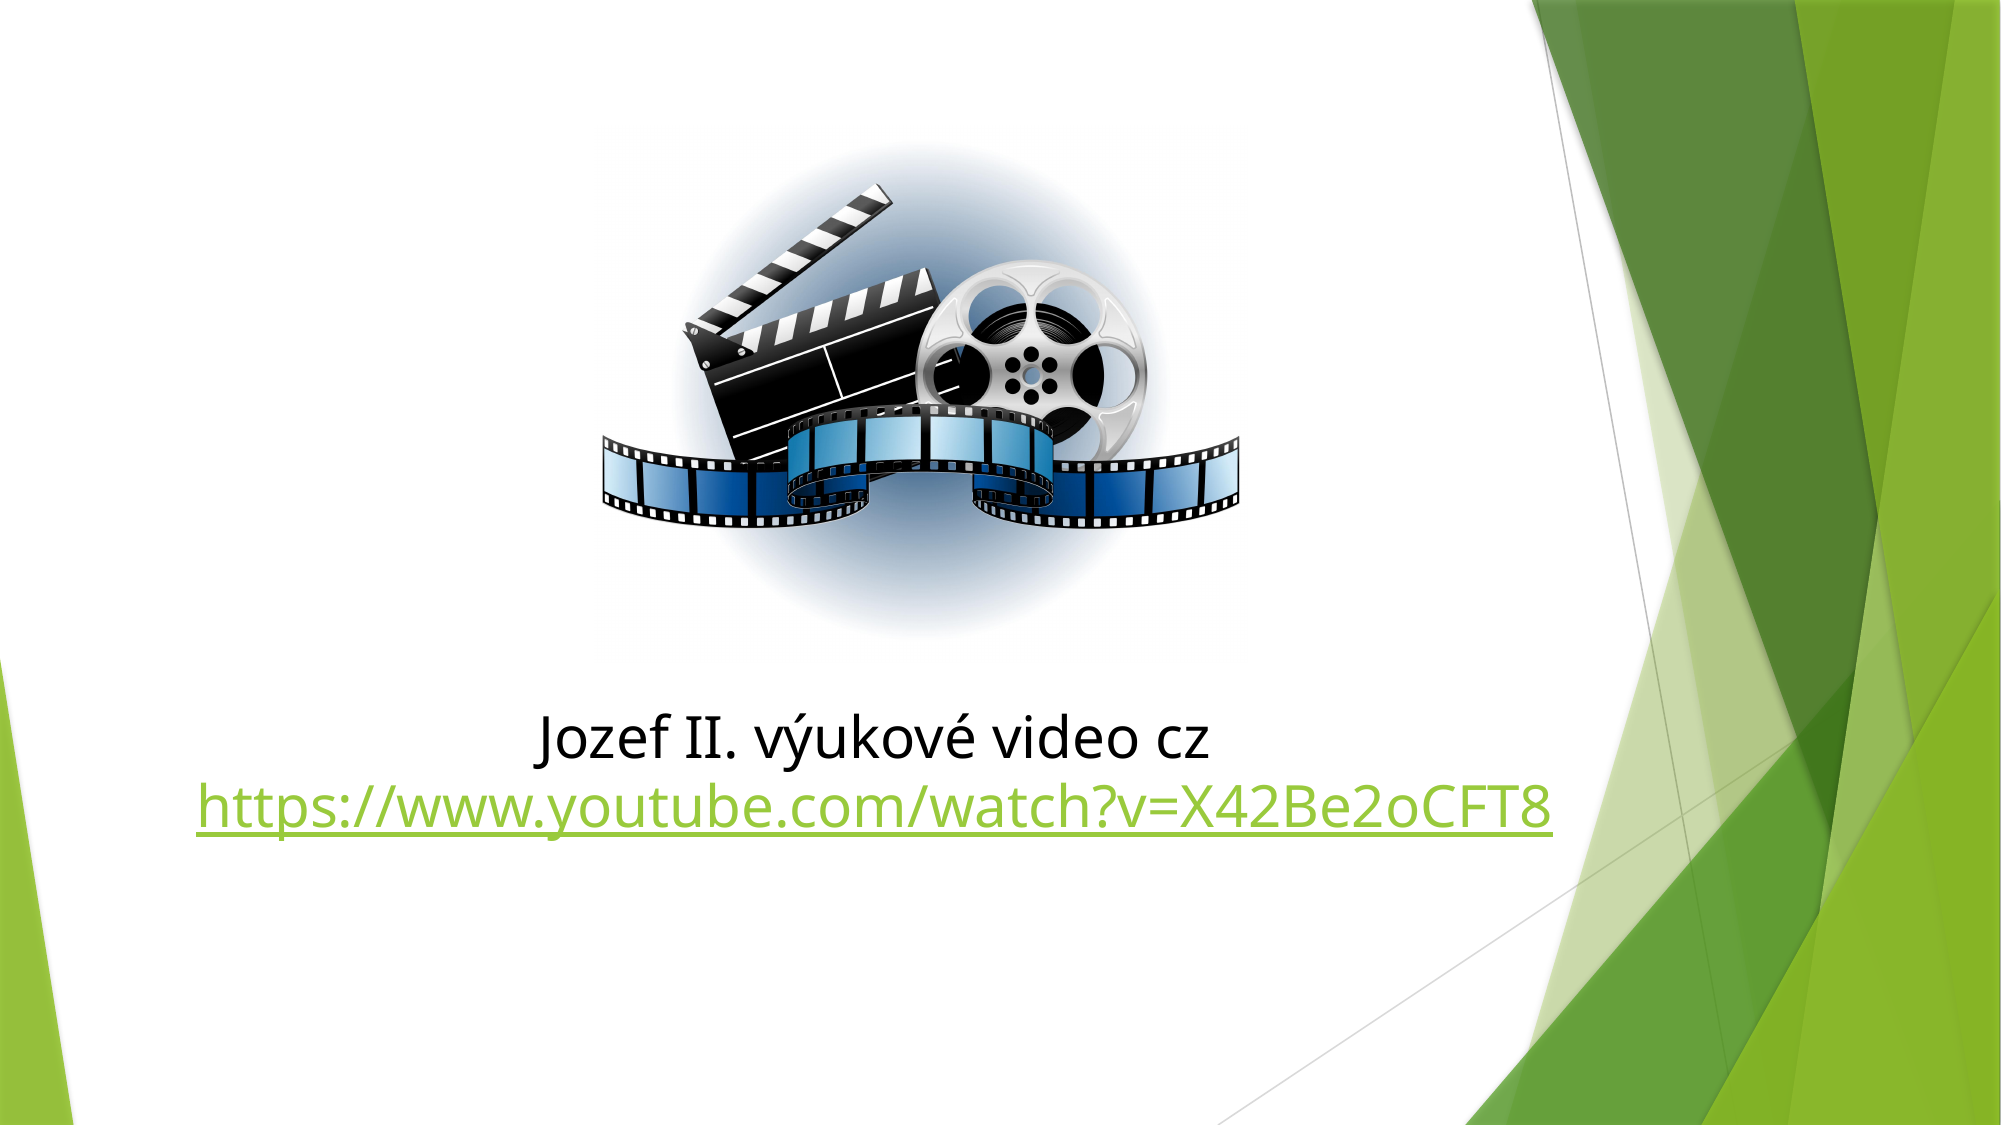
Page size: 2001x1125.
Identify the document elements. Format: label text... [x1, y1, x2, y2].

text_box Jozef II. výukové video cz https://www.youtube.com/watch?v=X42Be2oCFT8 [154, 692, 1595, 857]
picture [594, 125, 1248, 663]
